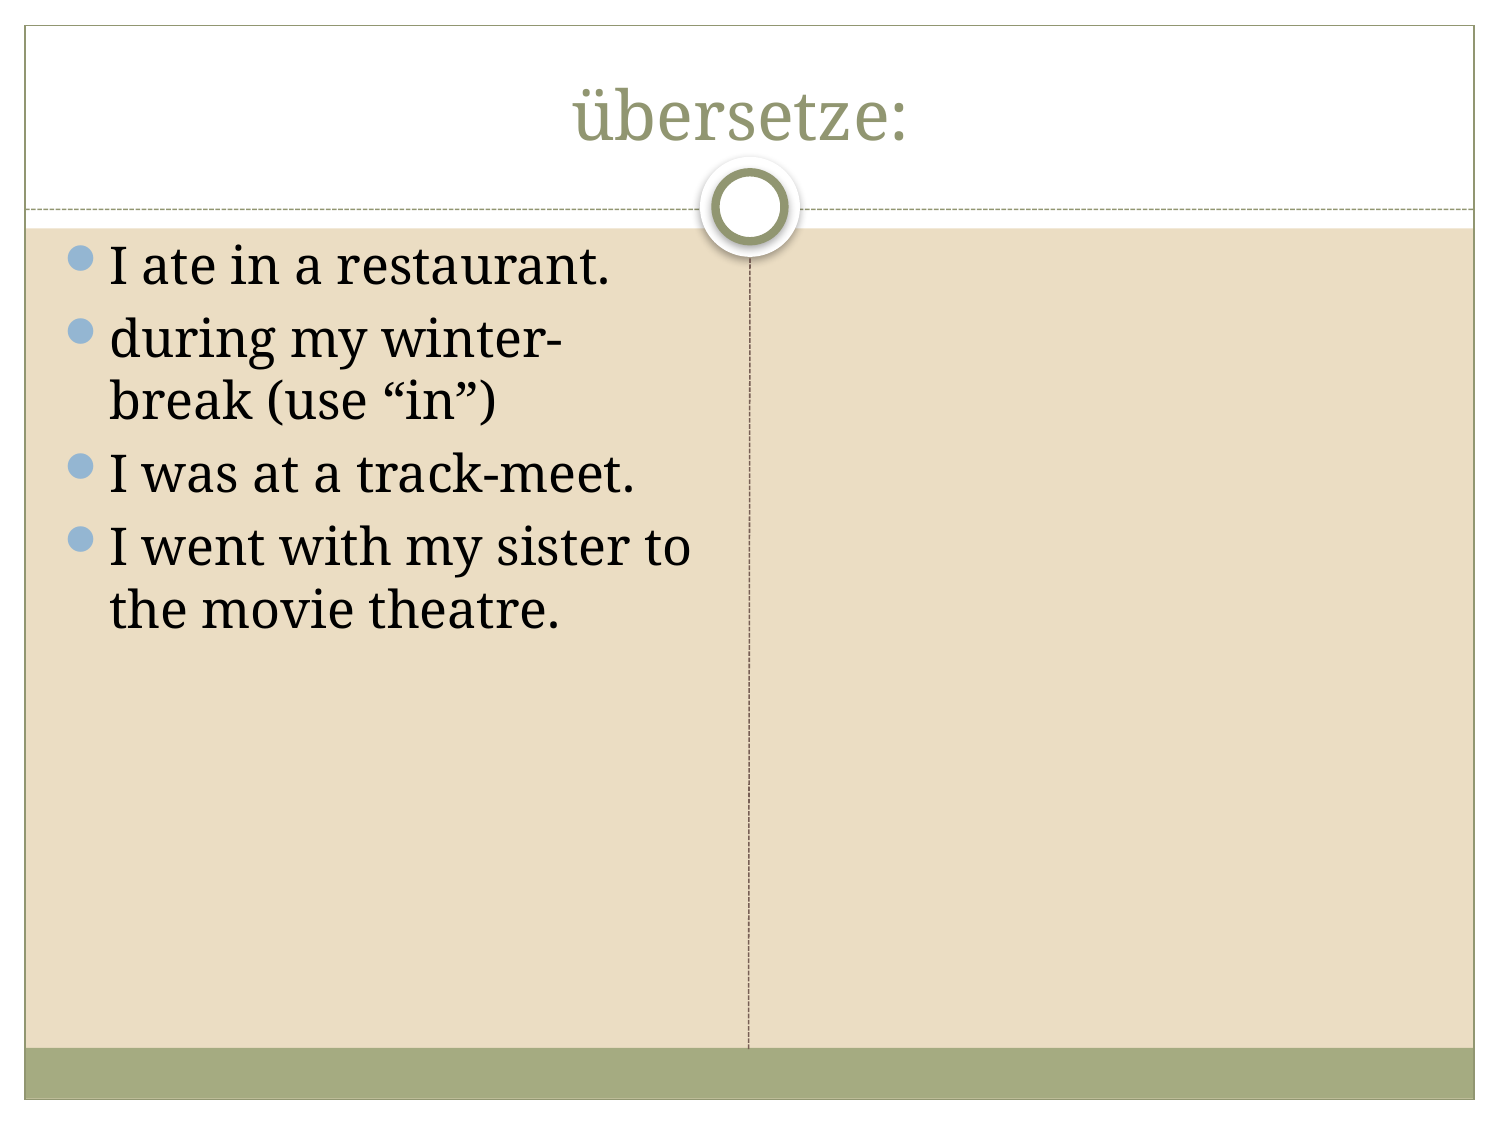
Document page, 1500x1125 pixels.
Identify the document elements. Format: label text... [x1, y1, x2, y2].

list I ate in a restaurant. during my winter-break (use “in”) I was at a track-meet. I went with my sister to the movie theatre. [49, 224, 712, 993]
title übersetze: [49, 37, 1450, 162]
